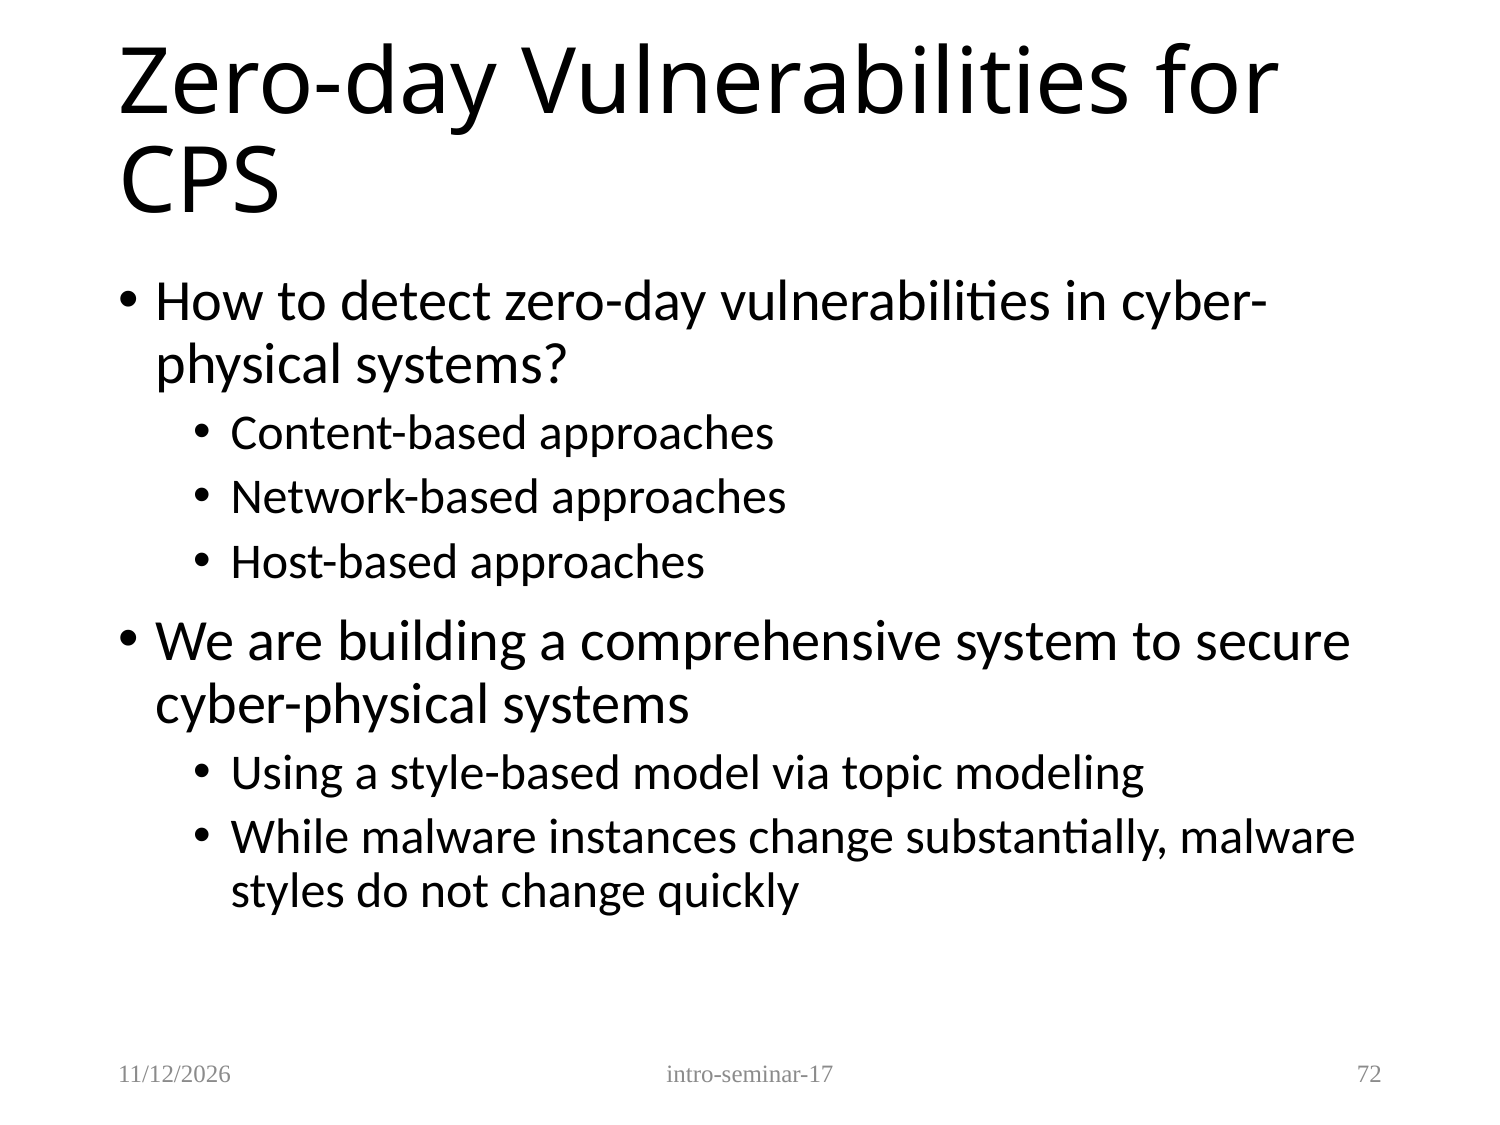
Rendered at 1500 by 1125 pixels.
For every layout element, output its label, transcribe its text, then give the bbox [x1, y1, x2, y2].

slide_number 72 [1059, 1042, 1397, 1103]
title Zero-day Vulnerabilities for CPS [103, 24, 1397, 243]
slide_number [103, 1042, 441, 1103]
footer intro-seminar-17 [496, 1042, 1004, 1103]
list How to detect zero-day vulnerabilities in cyber-physical systems? Content-based approaches Network-based approaches Host-based approaches We are building a comprehensive system to secure cyber-physical systems Using a style-based model via topic modeling While malware instances change substantially, malware styles do not change quickly [103, 262, 1397, 977]
